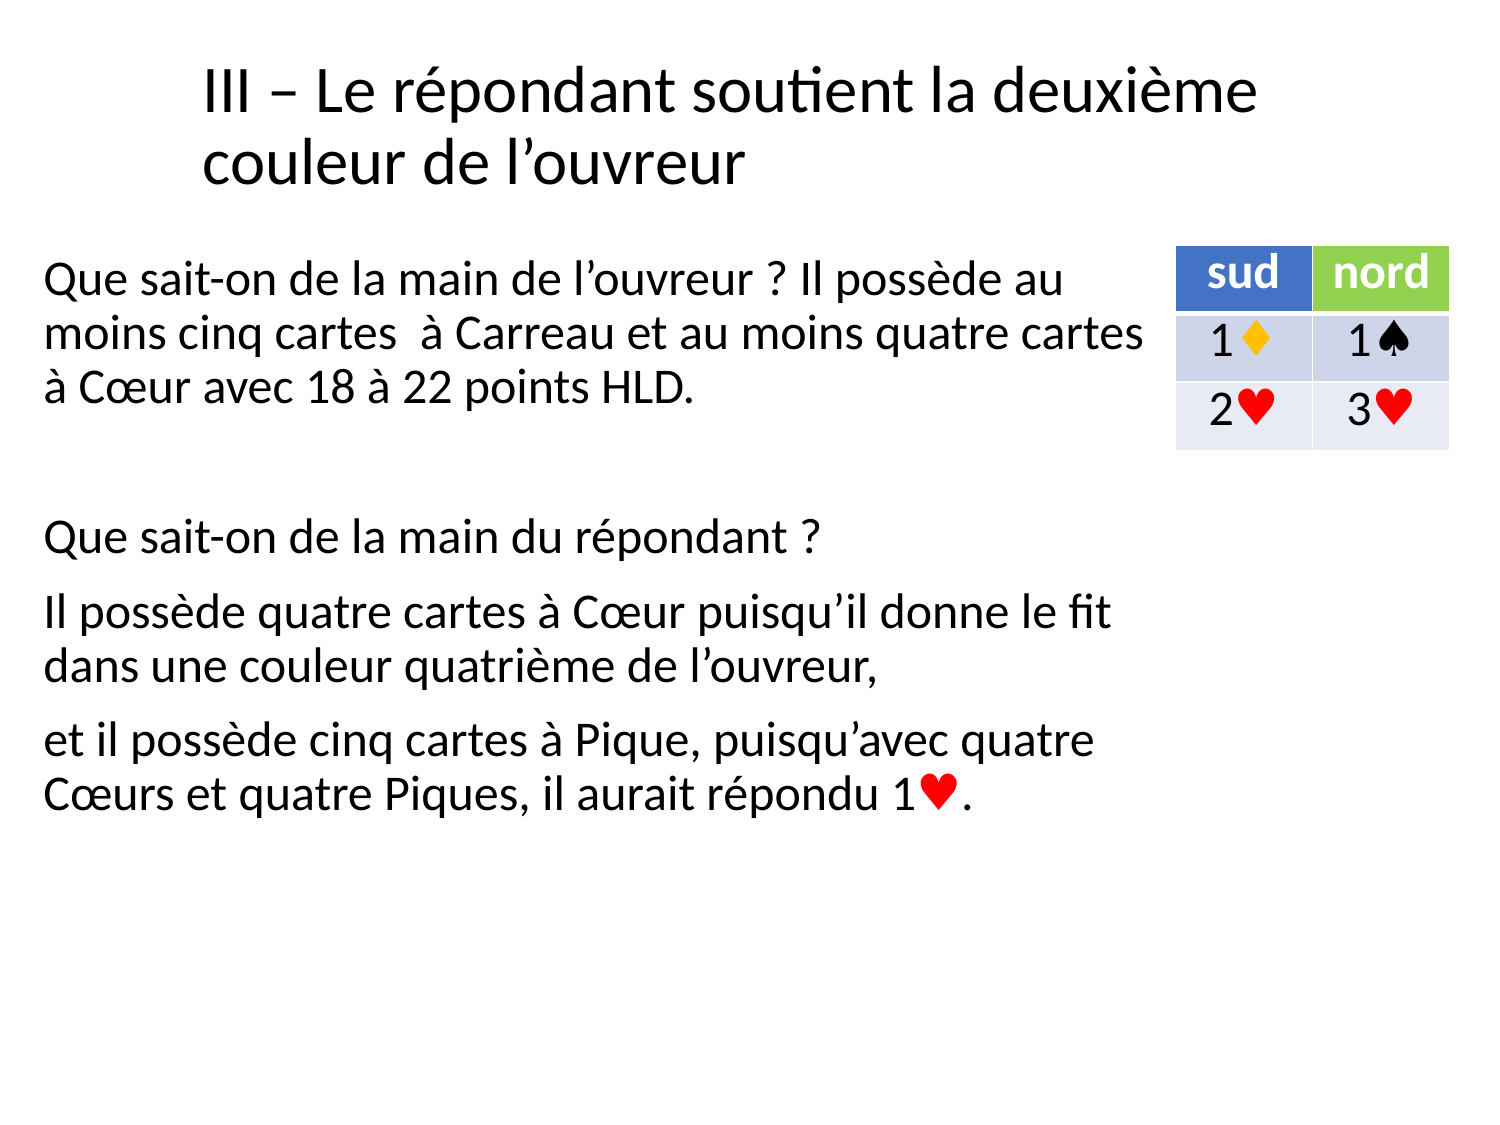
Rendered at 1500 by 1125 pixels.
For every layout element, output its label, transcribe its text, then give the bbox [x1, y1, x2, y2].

table_cell 2♥ [1176, 383, 1312, 450]
table_header nord [1313, 246, 1449, 311]
table_header sud [1176, 246, 1312, 311]
subtitle Que sait-on de la main de l’ouvreur ? Il possède au moins cinq cartes à Carreau et au moins quatre cartes à Cœur avec 18 à 22 points HLD. Que sait-on de la main du répondant ? Il possède quatre cartes à Cœur puisqu’il donne le fit dans une couleur quatrième de l’ouvreur, et il possède cinq cartes à Pique, puisqu’avec quatre Cœurs et quatre Piques, il aurait répondu 1♥. [28, 245, 1175, 957]
text_box III – Le répondant soutient la deuxième couleur de l’ouvreur [187, 26, 1313, 207]
table_cell 3♥ [1313, 383, 1449, 450]
table_cell 1♦ [1176, 316, 1312, 381]
table_cell 1♠ [1313, 316, 1449, 381]
